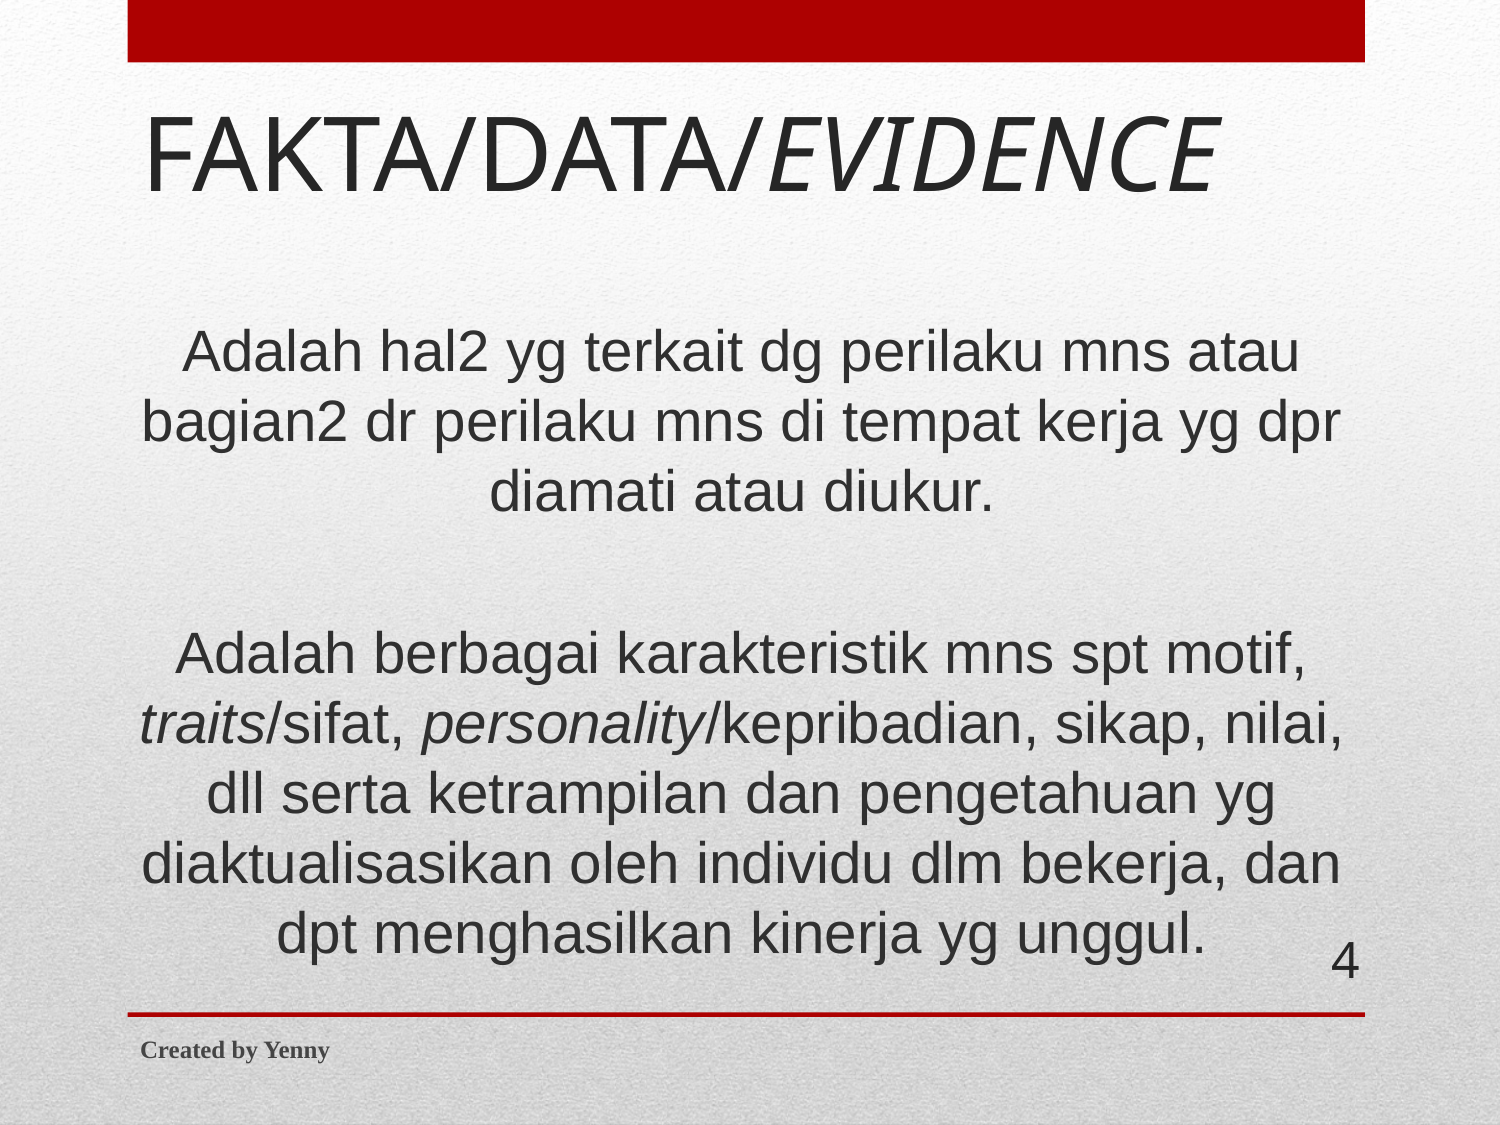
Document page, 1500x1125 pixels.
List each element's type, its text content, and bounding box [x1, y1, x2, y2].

title FAKTA/DATA/EVIDENCE [123, 78, 1237, 220]
slide_number 4 [1250, 933, 1375, 993]
footer Created by Yenny [125, 1018, 925, 1079]
list Adalah hal2 yg terkait dg perilaku mns atau bagian2 dr perilaku mns di tempat kerja yg dpr diamati atau diukur. Adalah berbagai karakteristik mns spt motif, traits/sifat, personality/kepribadian, sikap, nilai, dll serta ketrampilan dan pengetahuan yg diaktualisasikan oleh individu dlm bekerja, dan dpt menghasilkan kinerja yg unggul. [123, 255, 1362, 1023]
